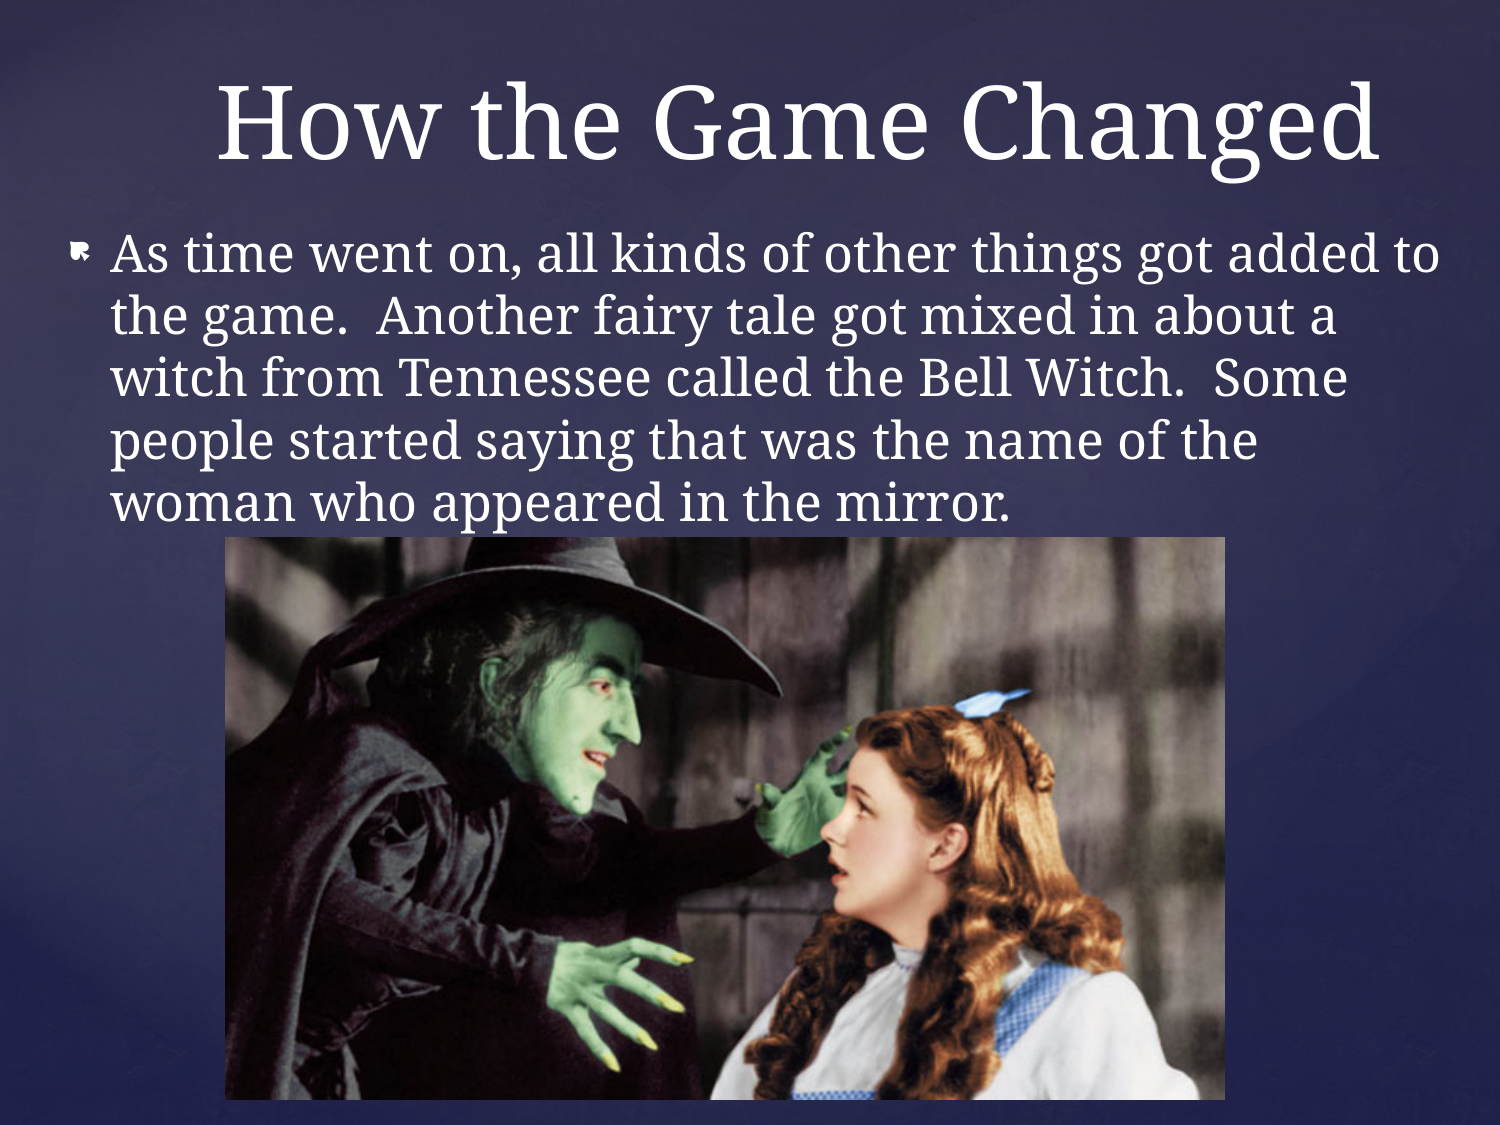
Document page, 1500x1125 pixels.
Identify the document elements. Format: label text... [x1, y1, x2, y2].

picture [224, 536, 1226, 1101]
title How the Game Changed [200, 37, 1438, 188]
list As time went on, all kinds of other things got added to the game. Another fairy tale got mixed in about a witch from Tennessee called the Bell Witch. Some people started saying that was the name of the woman who appeared in the mirror. [50, 212, 1463, 1038]
